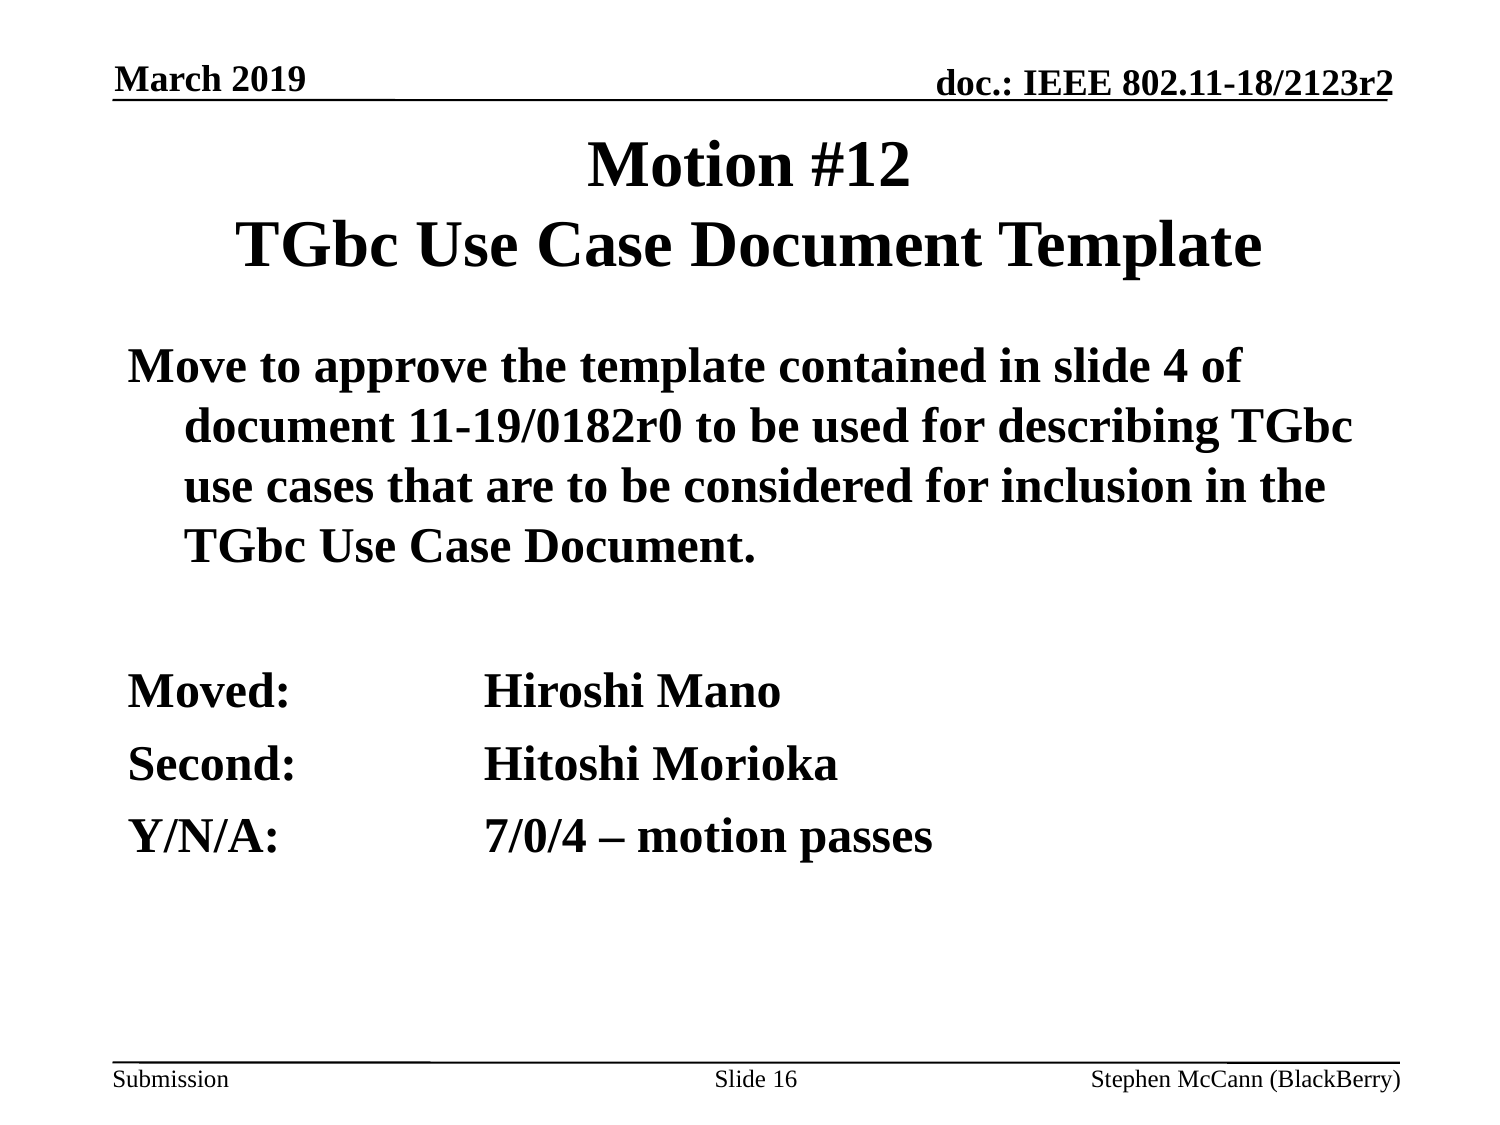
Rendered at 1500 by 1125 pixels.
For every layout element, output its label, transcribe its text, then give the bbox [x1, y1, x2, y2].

list Move to approve the template contained in slide 4 of document 11-19/0182r0 to be used for describing TGbc use cases that are to be considered for inclusion in the TGbc Use Case Document. Moved: Hiroshi Mano Second: Hitoshi Morioka Y/N/A: 7/0/4 – motion passes [112, 324, 1388, 1000]
footer Stephen McCann (BlackBerry) [878, 1061, 1402, 1093]
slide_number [114, 54, 423, 100]
title Motion #12 TGbc Use Case Document Template [112, 112, 1388, 288]
slide_number Slide 16 [712, 1061, 800, 1123]
